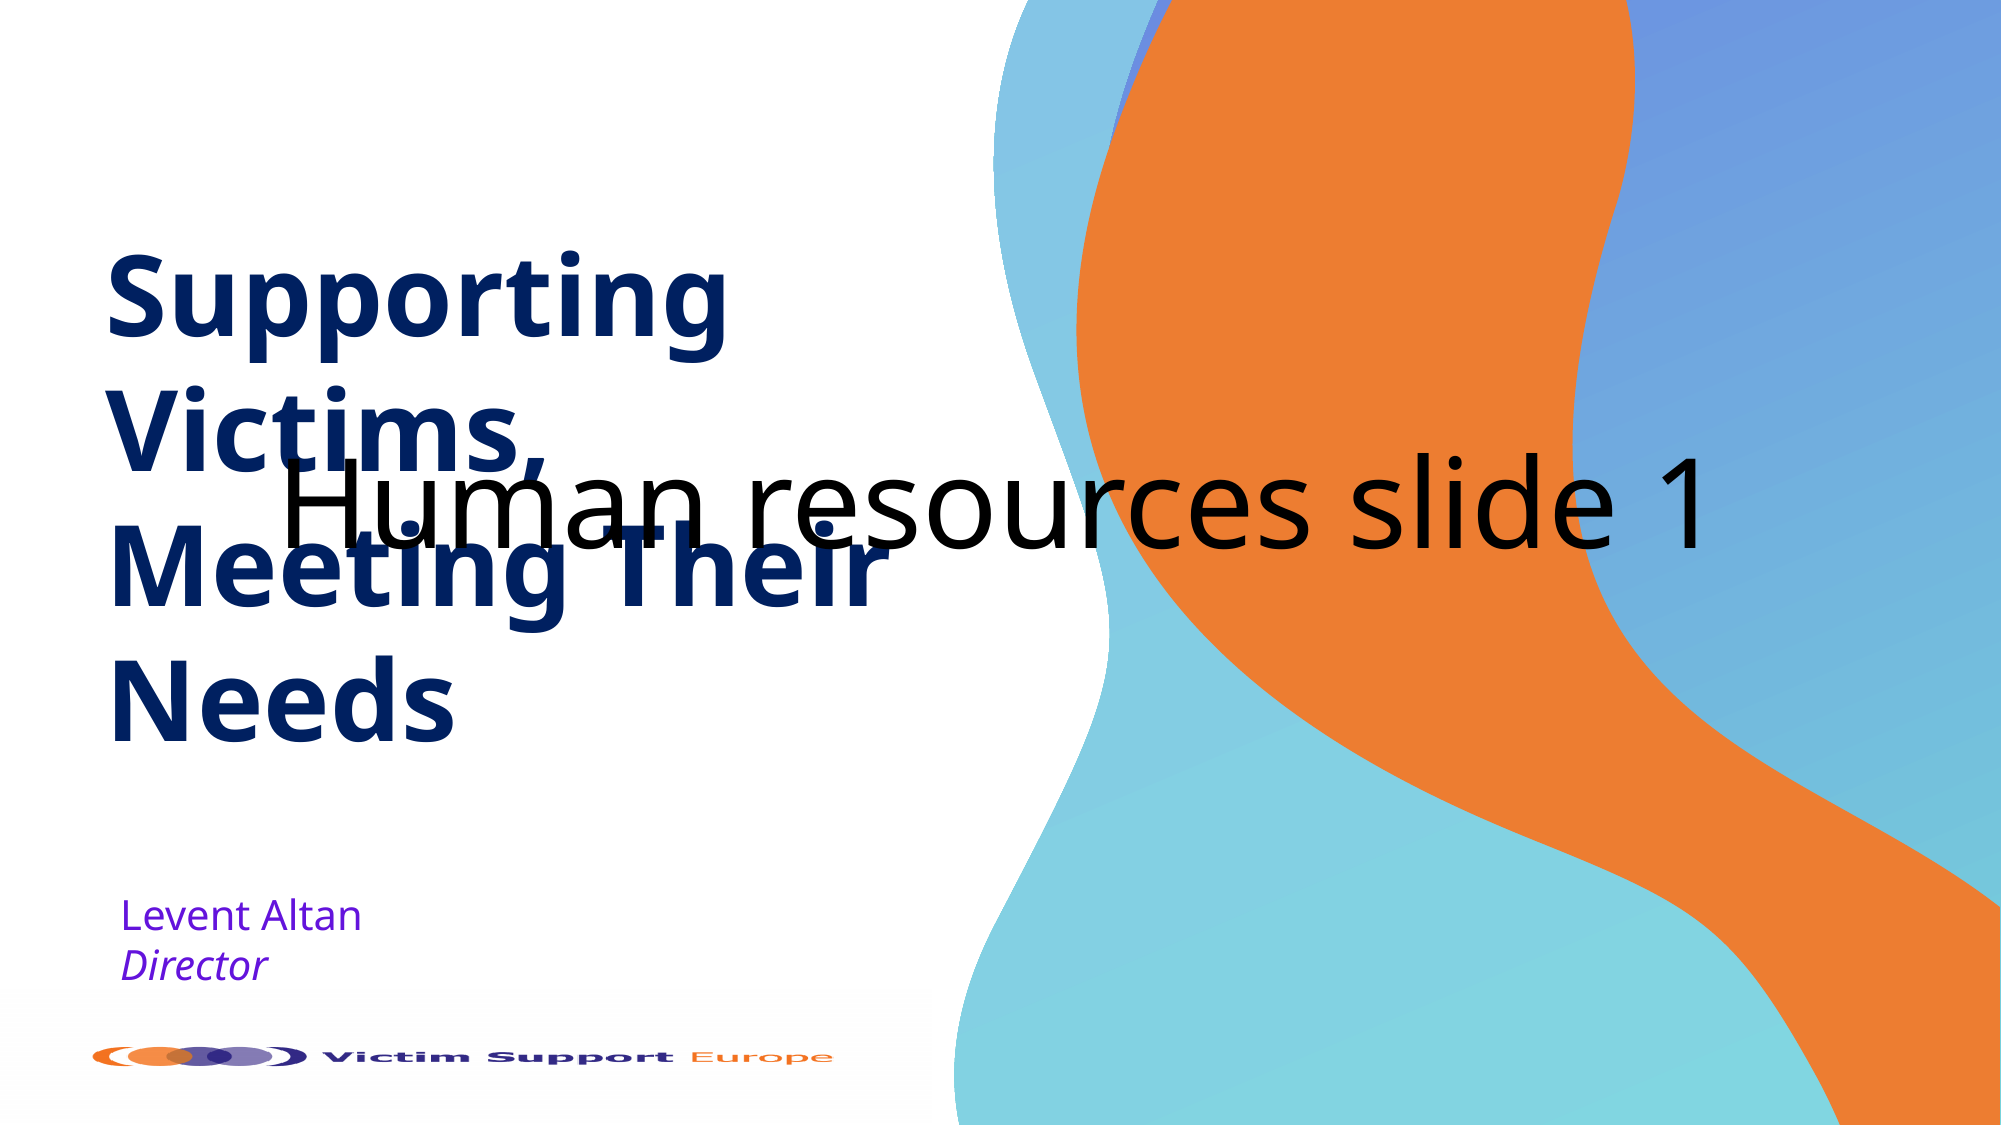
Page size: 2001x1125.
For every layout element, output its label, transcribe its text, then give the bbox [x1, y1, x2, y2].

picture [0, 989, 932, 1124]
title Human resources slide 1 [249, 184, 895, 576]
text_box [895, 0, 2000, 1125]
text_box Levent Altan Director [120, 888, 719, 989]
text_box Supporting Victims, Meeting Their Needs [105, 224, 895, 765]
